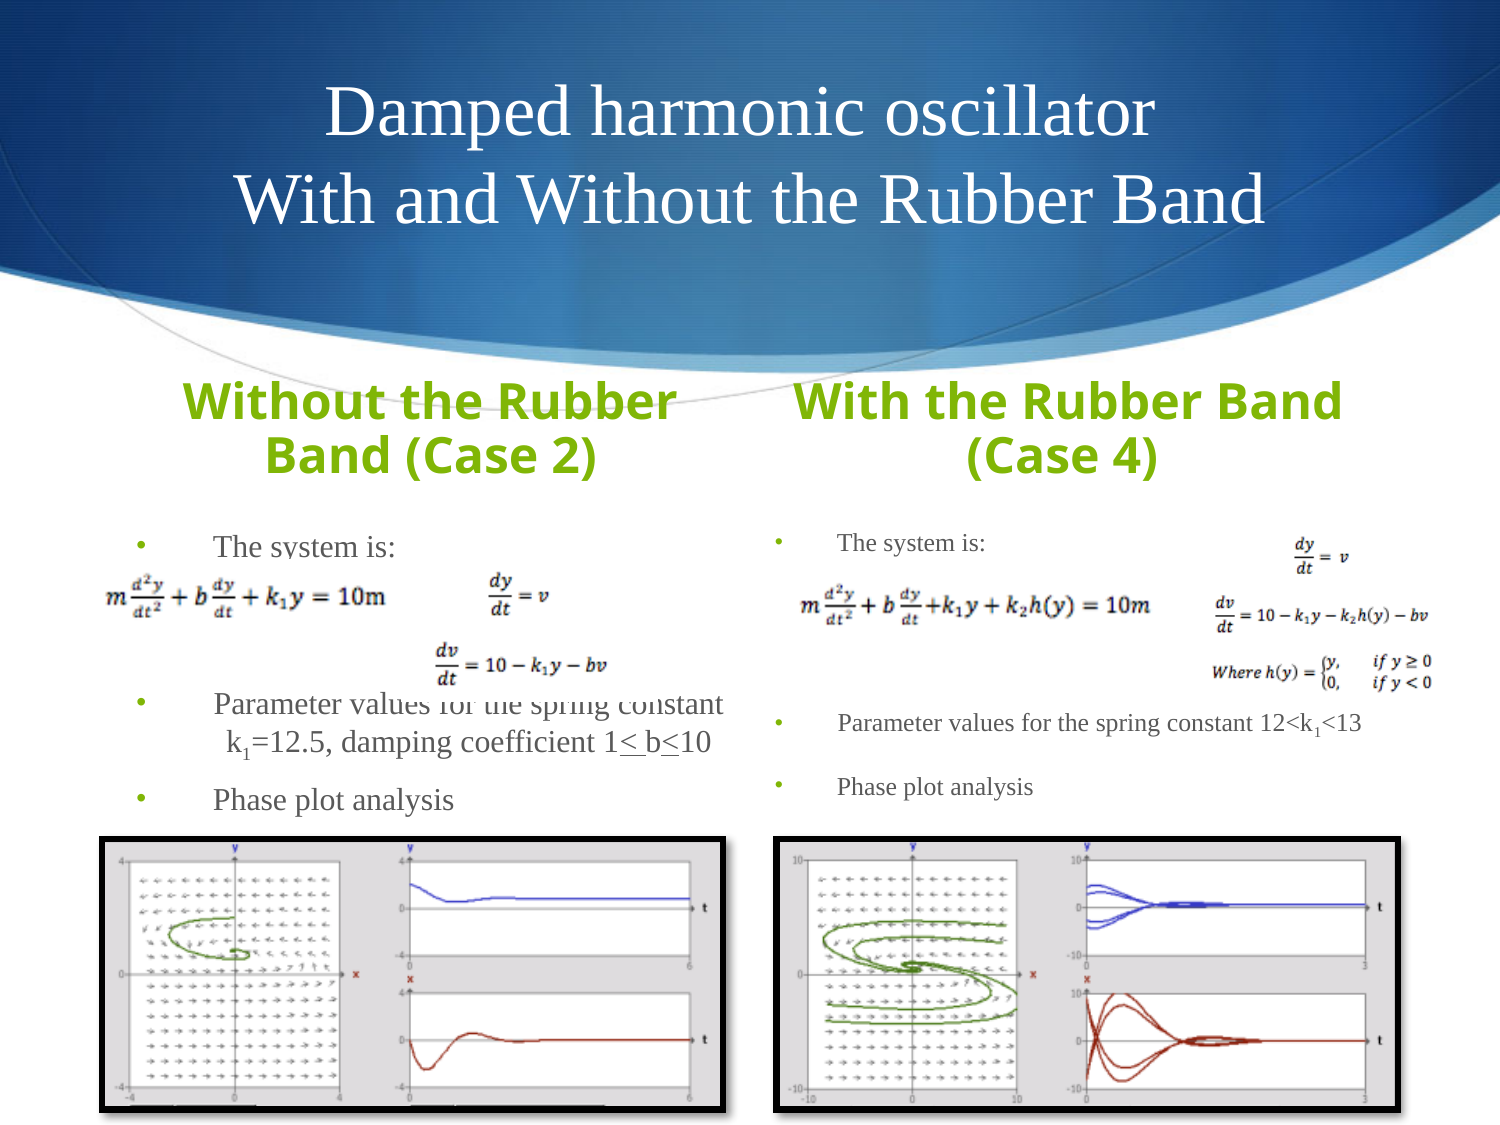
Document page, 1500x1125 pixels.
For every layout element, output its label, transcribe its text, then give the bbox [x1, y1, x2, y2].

list With the Rubber Band (Case 4) [759, 366, 1378, 492]
list The system is: Parameter values for the spring constant k1=12.5, damping coefficient 1< b<10 Phase plot analysis [121, 518, 740, 843]
list Without the Rubber Band (Case 2) [121, 366, 740, 492]
picture [0, 0, 1500, 1125]
list The system is: Parameter values for the spring constant 12<k1<13 Phase plot analysis [759, 518, 1146, 562]
list The system is: Parameter values for the spring constant 12<k1<13 Phase plot analysis [759, 641, 1378, 830]
title Damped harmonic oscillator With and Without the Rubber Band [75, 56, 1425, 245]
